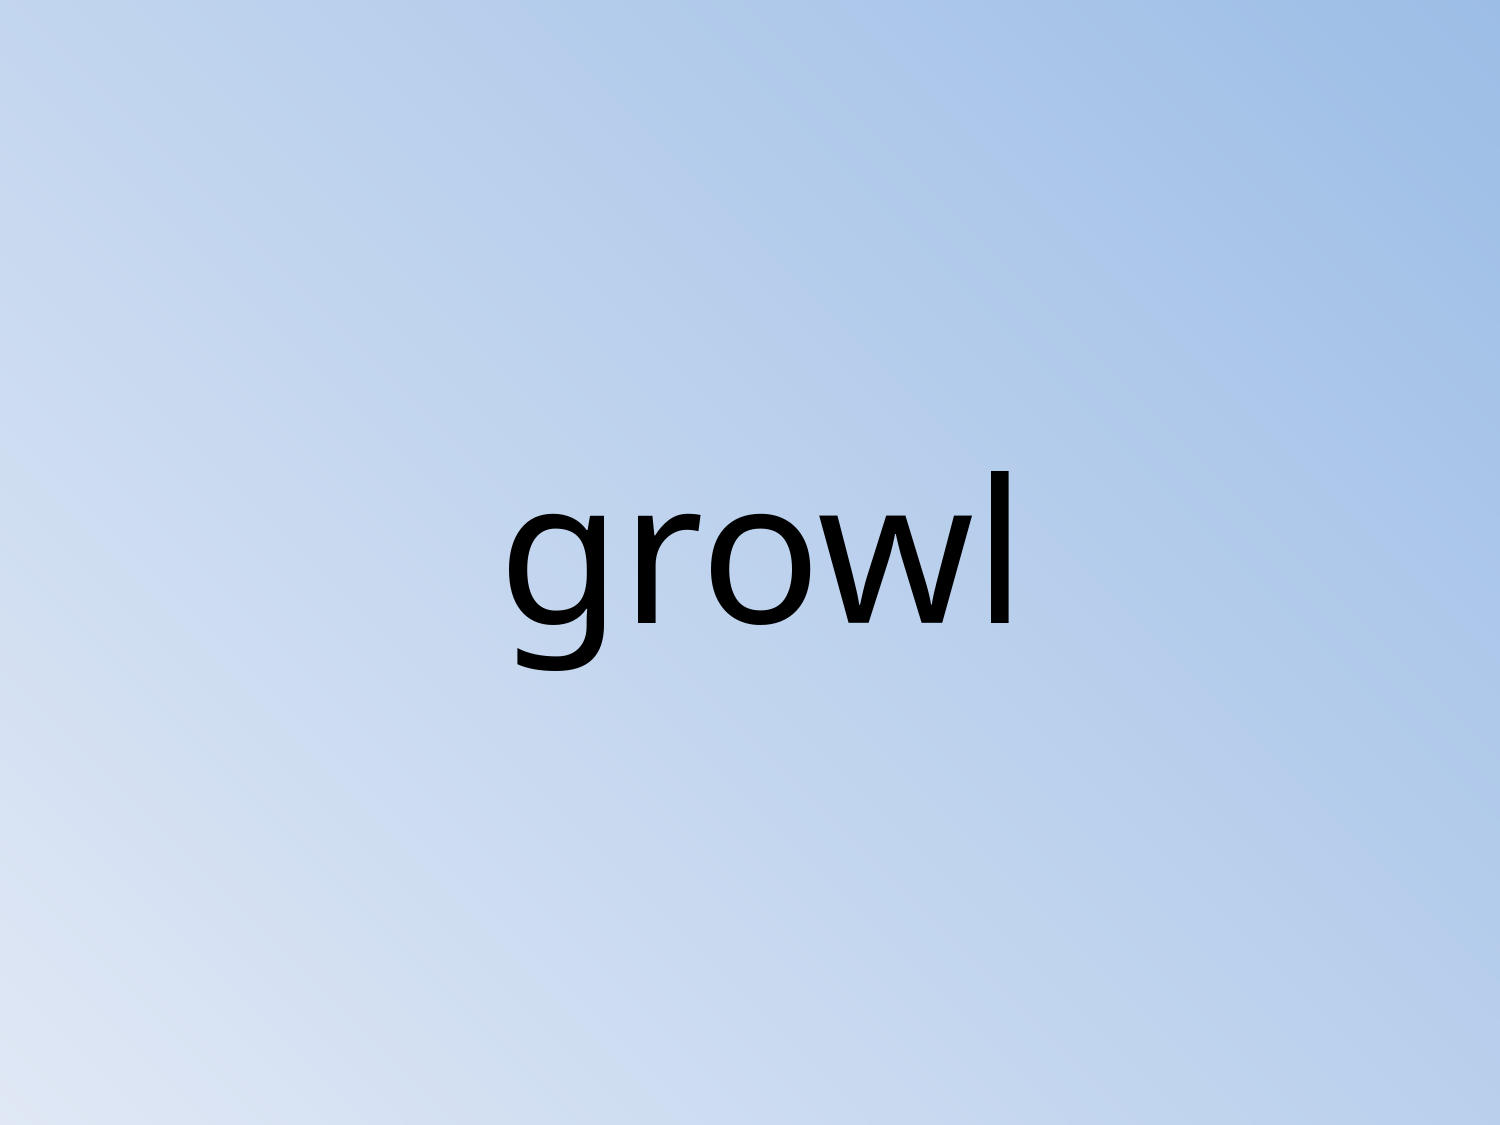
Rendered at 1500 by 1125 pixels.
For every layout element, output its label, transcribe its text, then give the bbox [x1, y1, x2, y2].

title growl [87, 412, 1438, 675]
